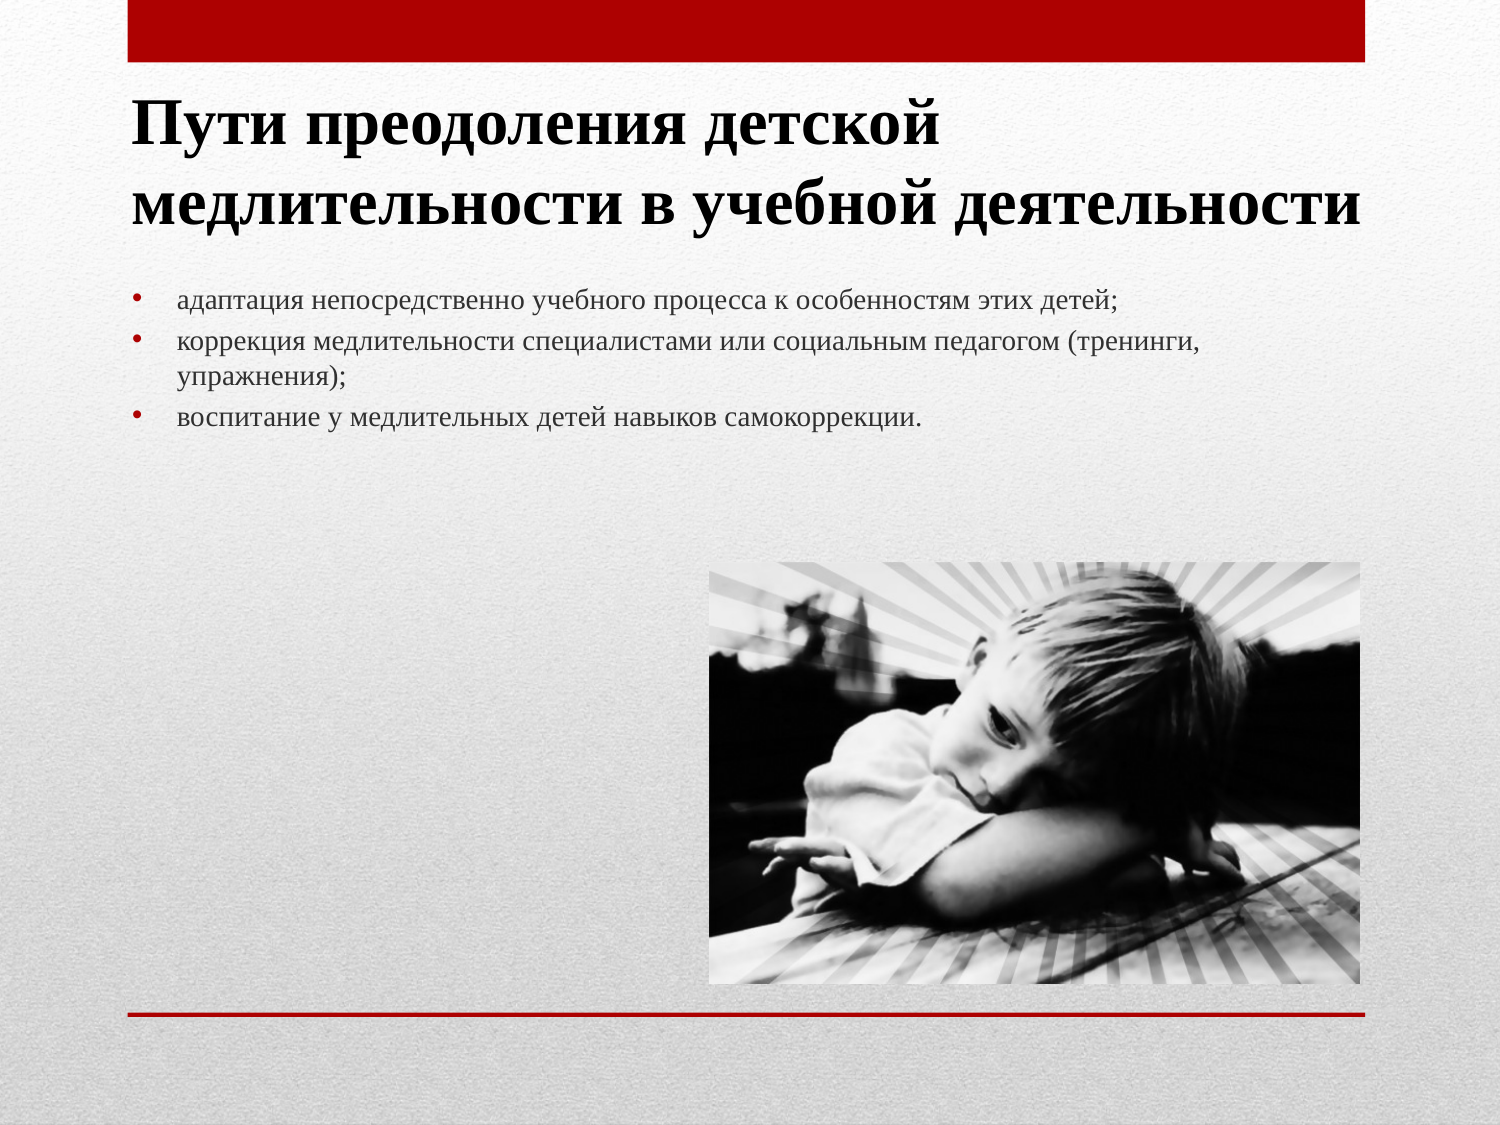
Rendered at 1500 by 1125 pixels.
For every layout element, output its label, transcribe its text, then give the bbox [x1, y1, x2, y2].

text_box Пути преодоления детской медлительности в учебной деятельности [117, 70, 1395, 290]
list адаптация непосредственно учебного процесса к особенностям этих детей; коррекция медлительности специалистами или социальным педагогом (тренинги, упражнения); воспитание у медлительных детей навыков самокоррекции. [116, 257, 1372, 525]
picture [709, 561, 1361, 985]
